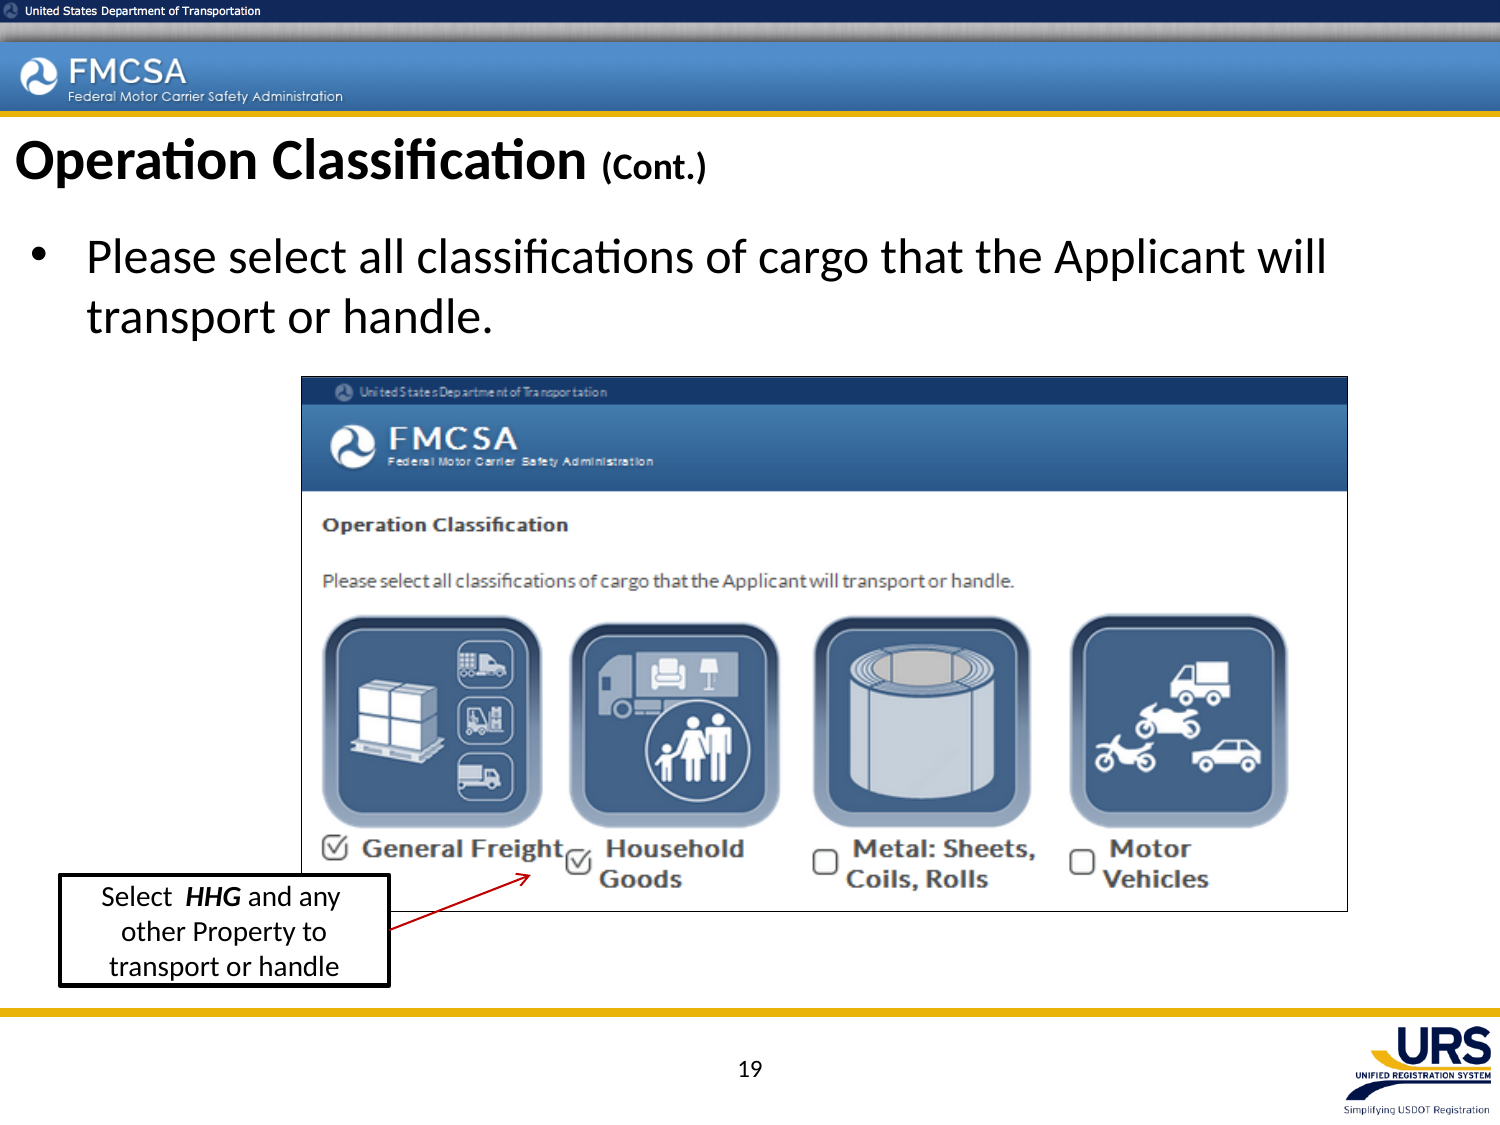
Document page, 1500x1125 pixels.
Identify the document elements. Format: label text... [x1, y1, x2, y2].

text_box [59, 375, 1348, 986]
picture [0, 0, 1500, 111]
slide_number 19 [575, 1037, 925, 1098]
picture [1344, 1026, 1491, 1115]
text_box Please select all classifications of cargo that the Applicant will transport or handle. [15, 215, 1465, 340]
title Operation Classification (Cont.) [0, 118, 1500, 194]
